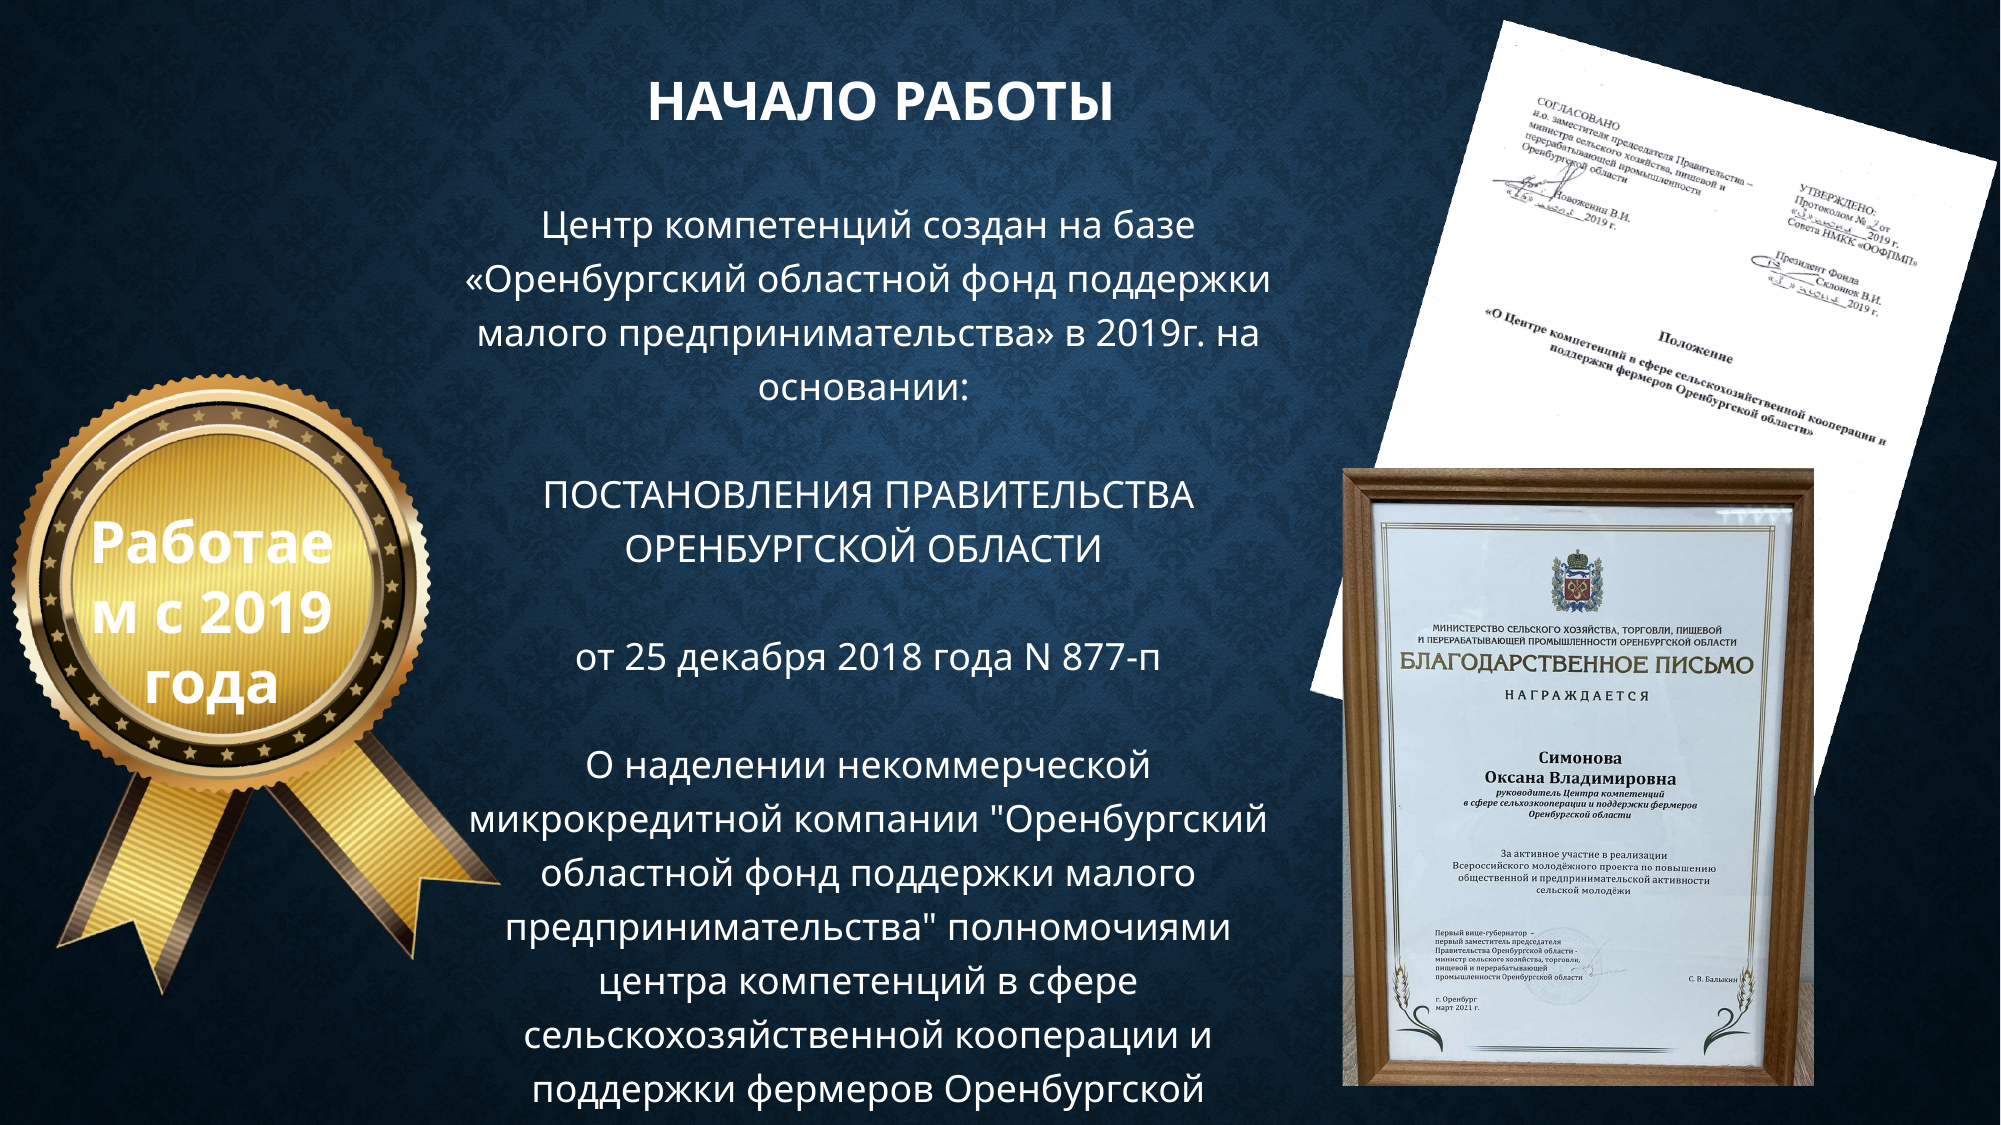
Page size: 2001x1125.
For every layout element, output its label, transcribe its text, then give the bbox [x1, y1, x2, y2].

picture [1311, 21, 1997, 1087]
list Центр компетенций создан на базе «Оренбургский областной фонд поддержки малого предпринимательства» в 2019г. на основании: ПОСТАНОВЛЕНИЯ ПРАВИТЕЛЬСТВА ОРЕНБУРГСКОЙ ОБЛАСТИ от 25 декабря 2018 года N 877-п О наделении некоммерческой микрокредитной компании "Оренбургский областной фонд поддержки малого предпринимательства" полномочиями центра компетенций в сфере сельскохозяйственной кооперации и поддержки фермеров Оренбургской области [443, 184, 1294, 811]
picture [0, 327, 522, 1037]
title НАЧАЛО РАБОТЫ [539, 66, 1223, 140]
